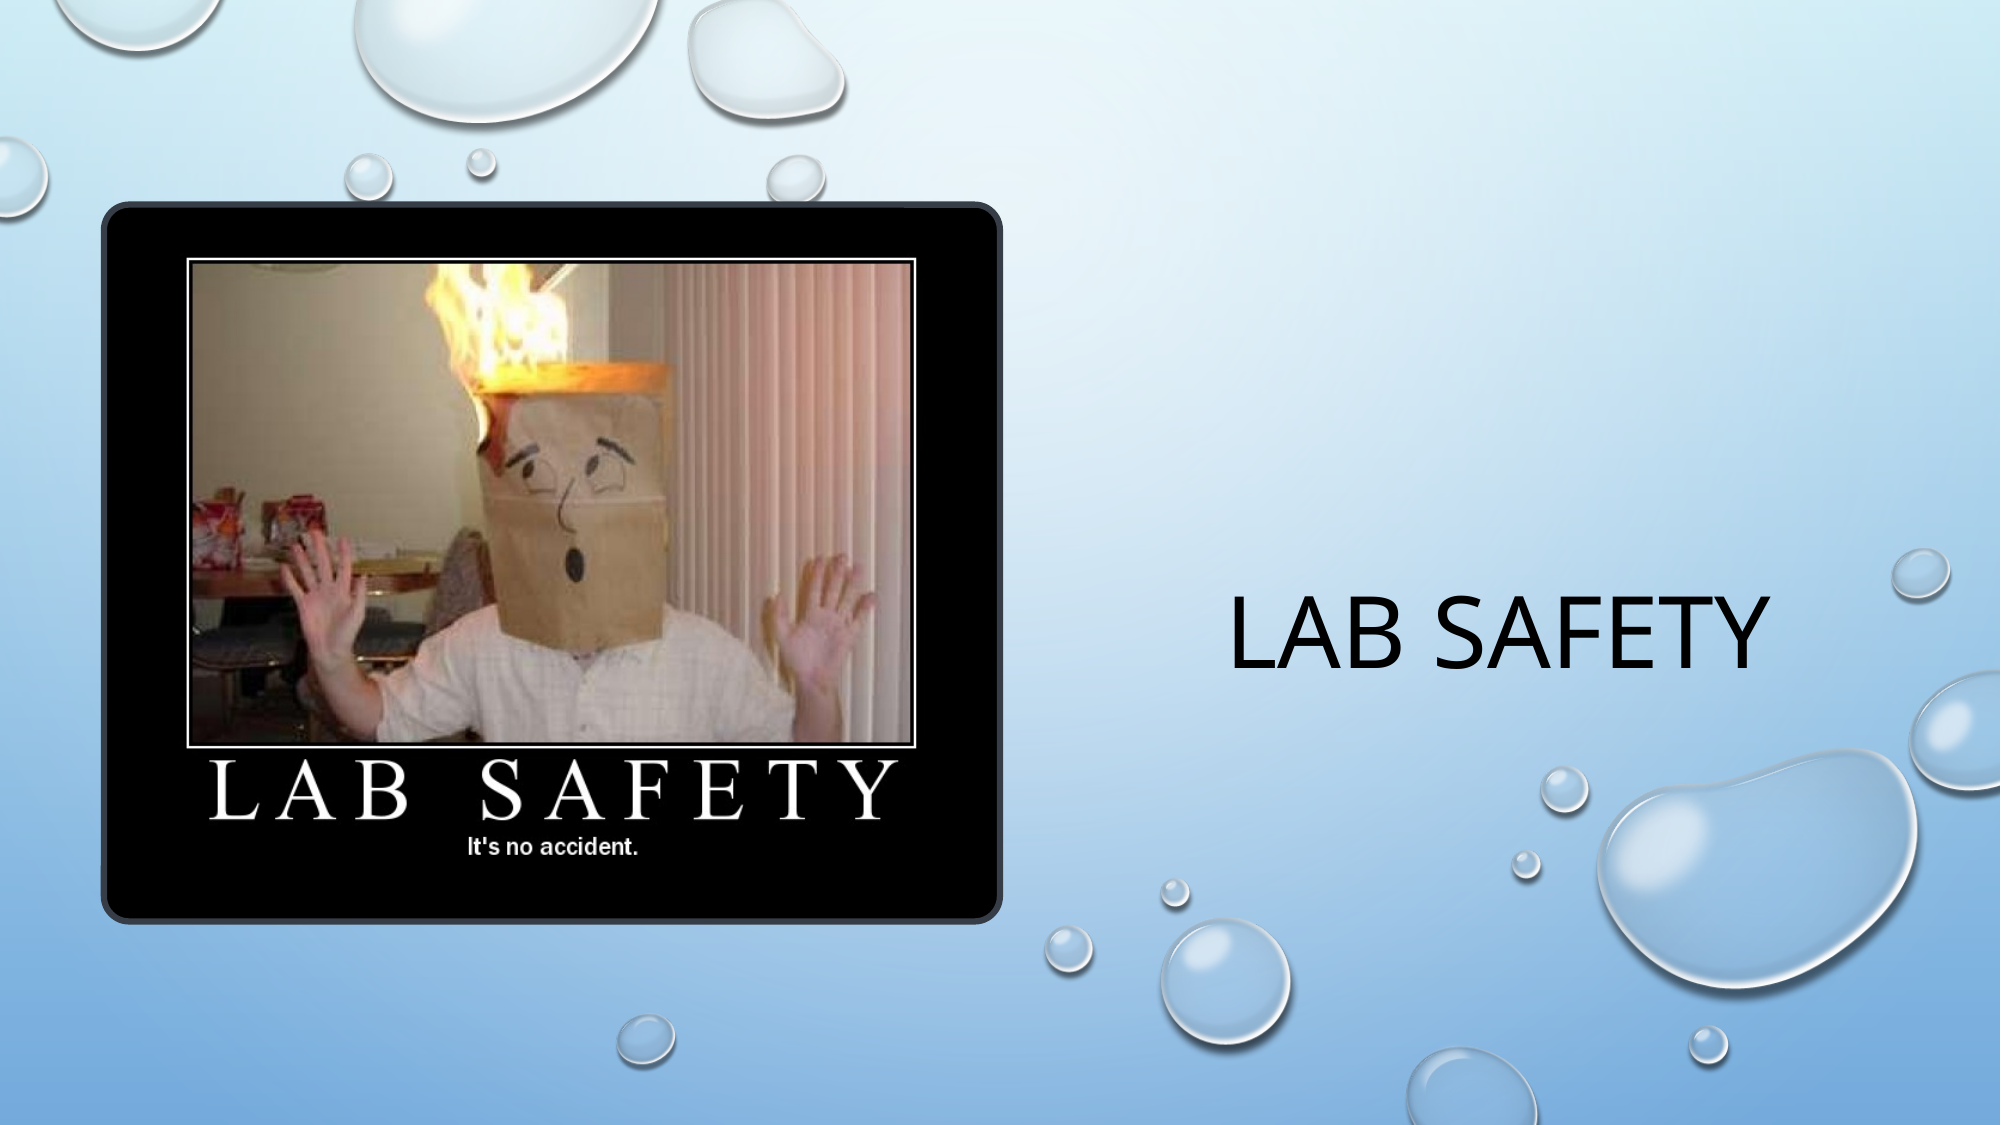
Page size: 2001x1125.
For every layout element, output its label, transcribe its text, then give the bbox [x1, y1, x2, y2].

picture [0, 0, 2000, 1125]
title Lab Safety [1104, 99, 1892, 698]
